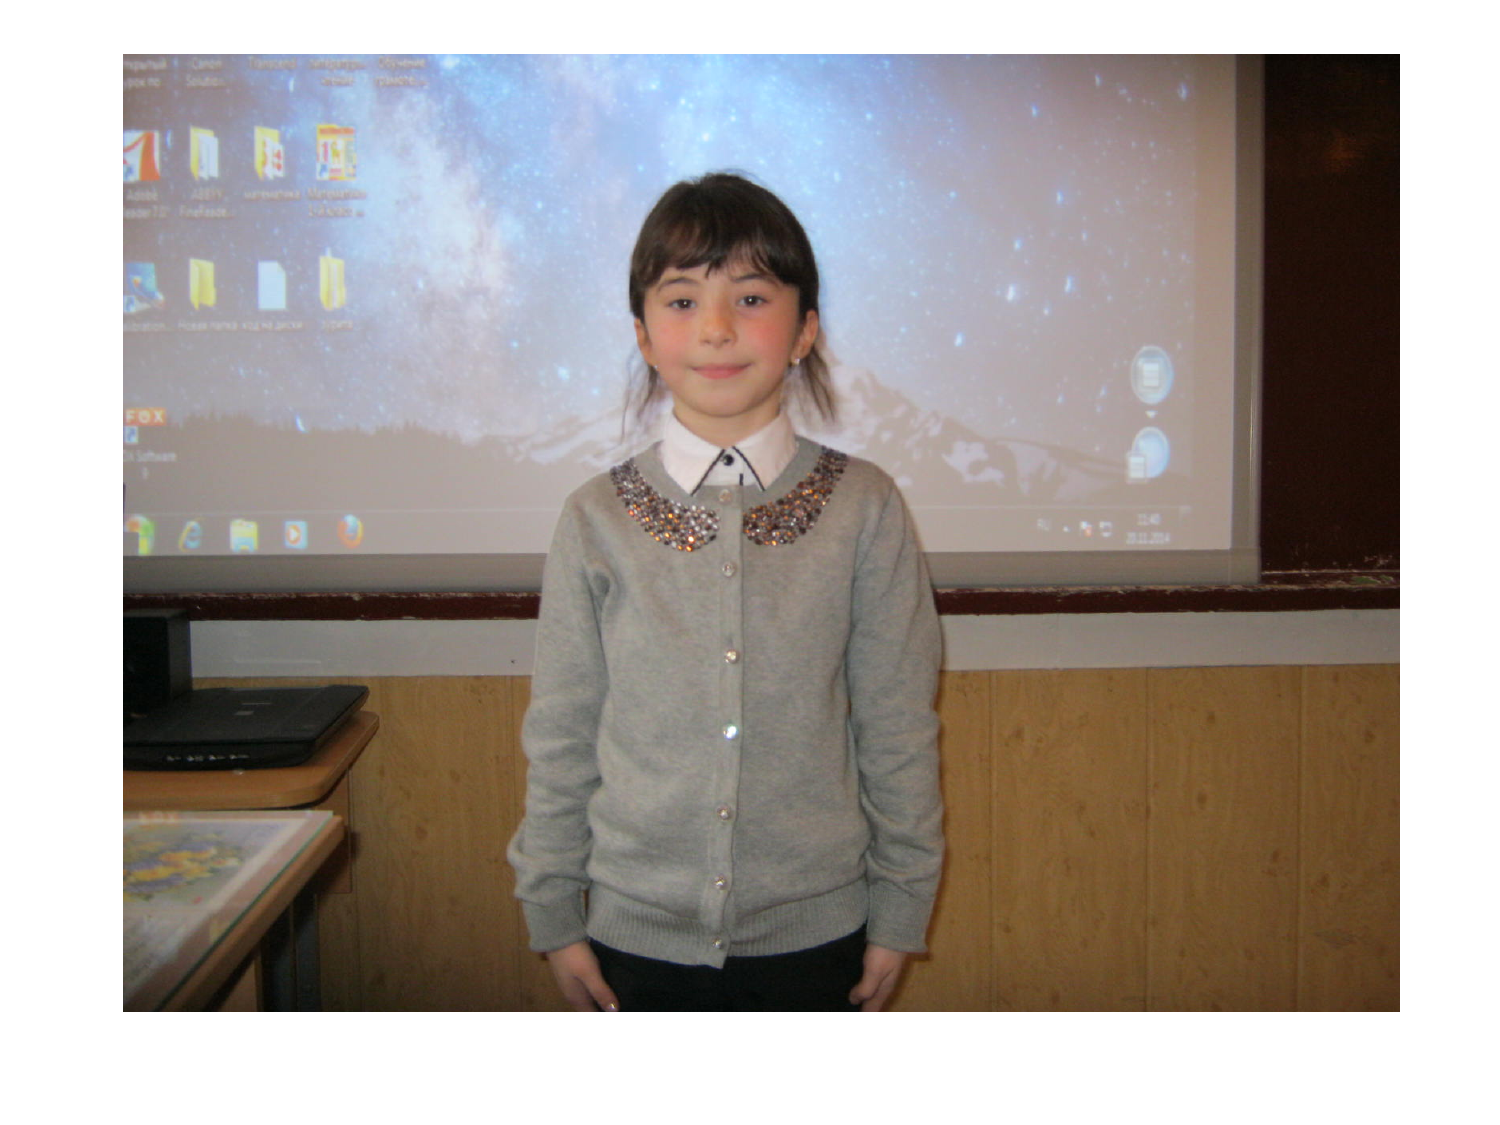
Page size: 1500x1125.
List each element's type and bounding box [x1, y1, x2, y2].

list [123, 54, 1400, 1012]
